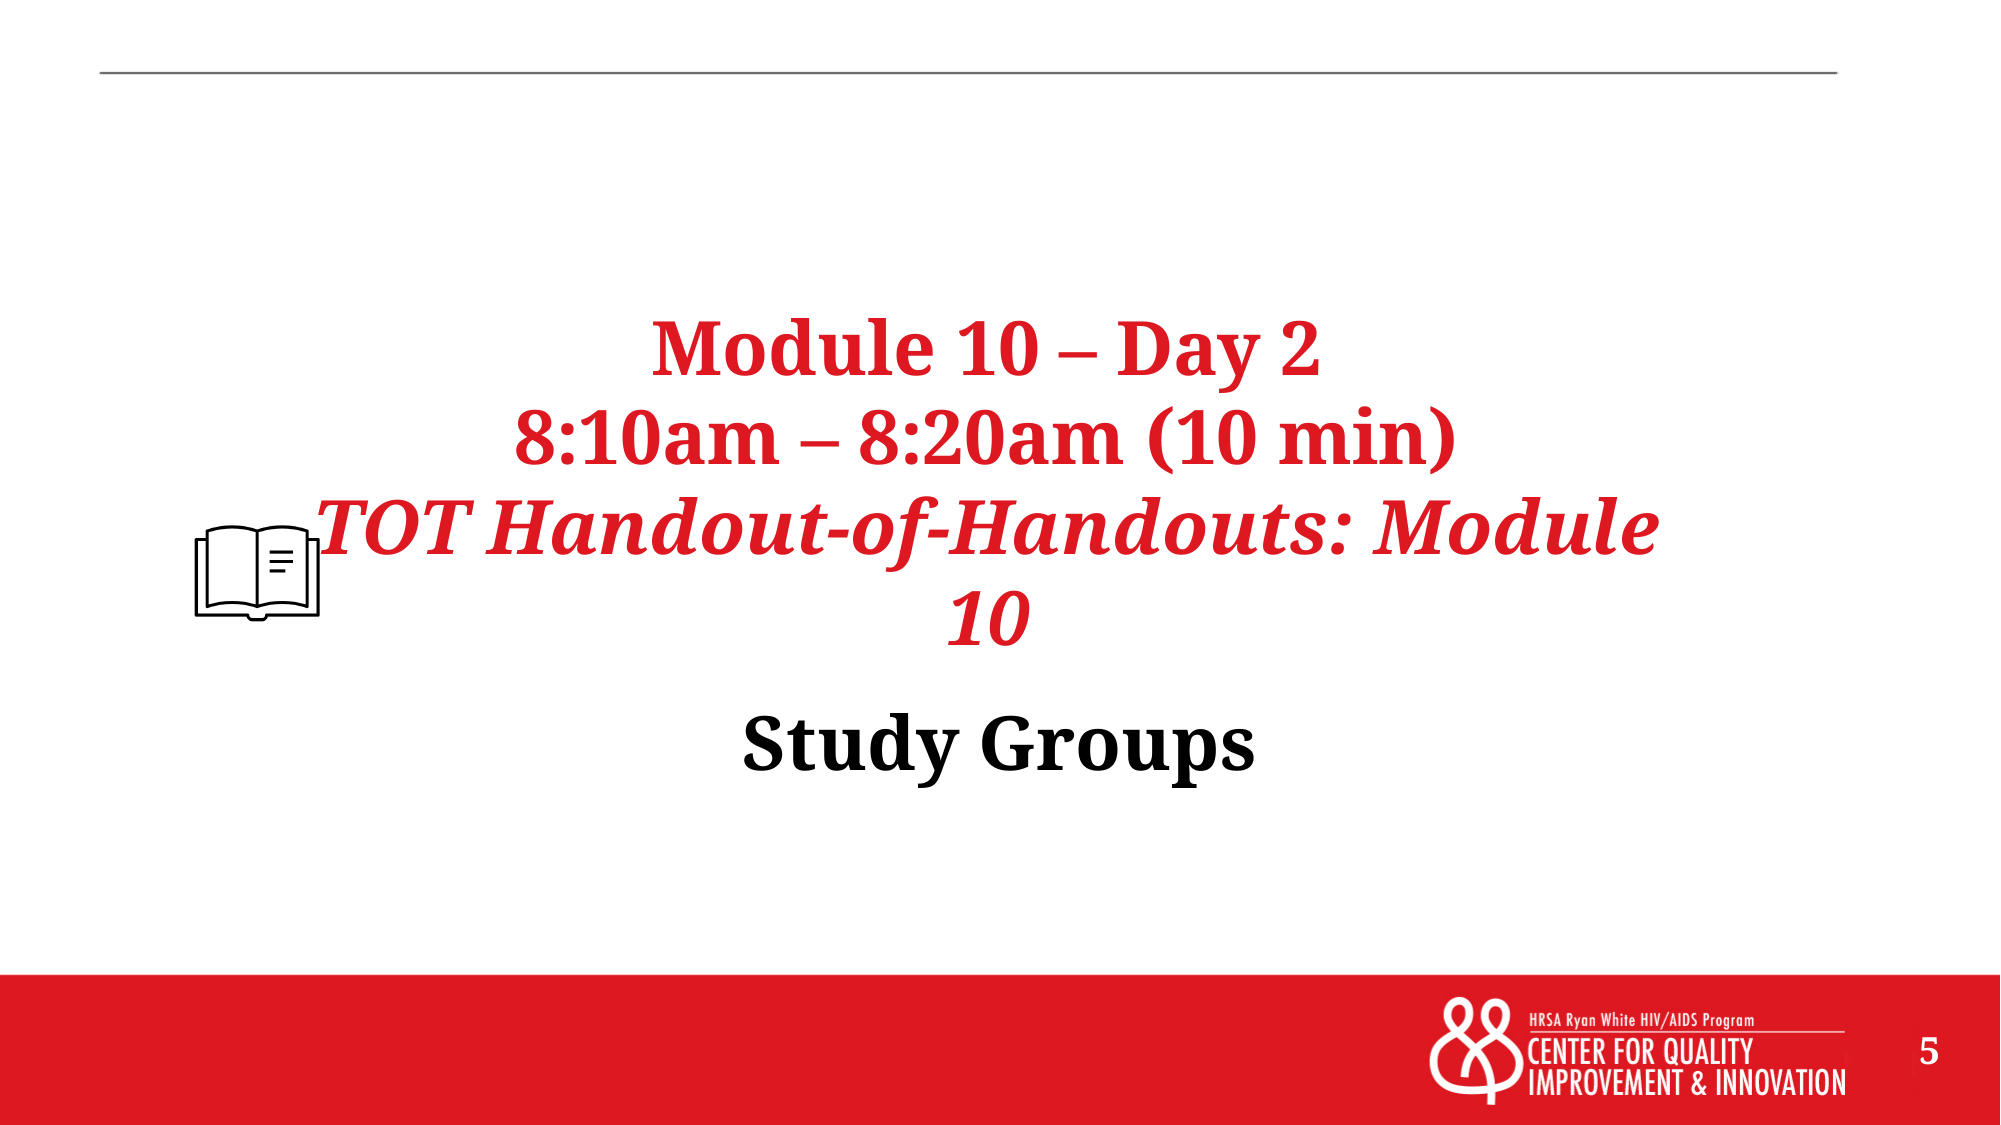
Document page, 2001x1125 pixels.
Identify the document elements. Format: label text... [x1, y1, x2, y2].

picture [0, 0, 2000, 1125]
list Study Groups [362, 687, 1638, 1125]
title Module 10 – Day 2 8:10am – 8:20am (10 min) TOT Handout-of-Handouts: Module 10 [295, 400, 1679, 651]
